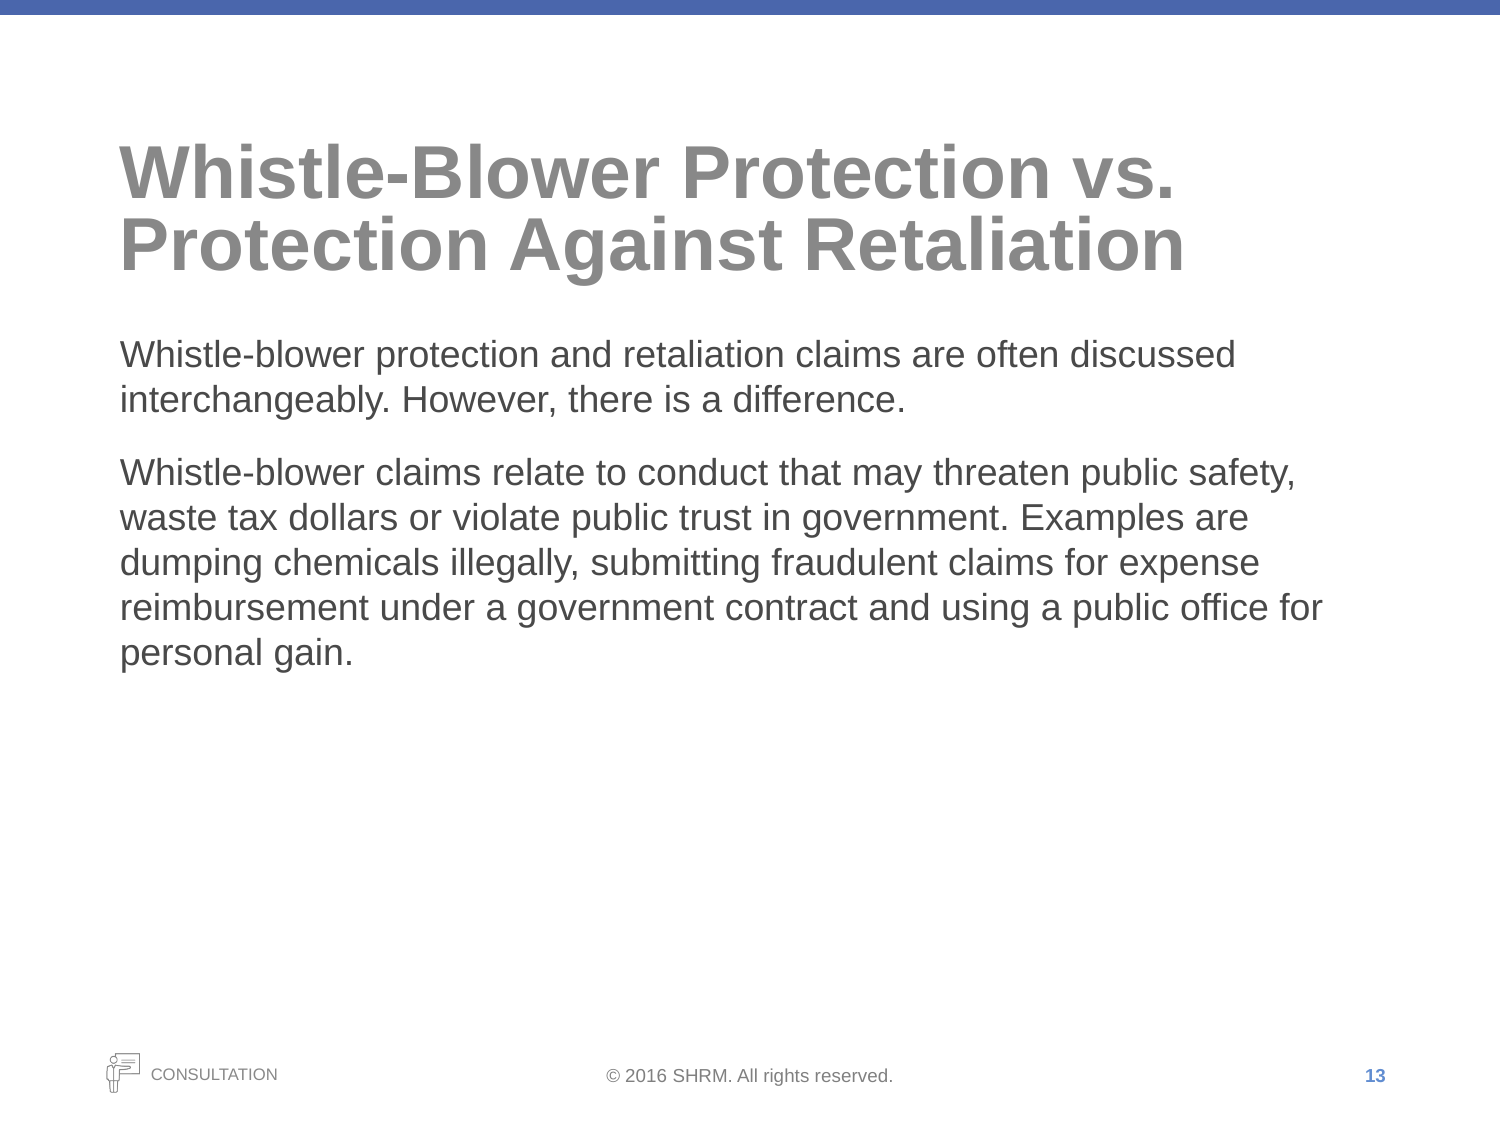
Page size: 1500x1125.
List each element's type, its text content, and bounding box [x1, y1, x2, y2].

title Whistle-Blower Protection vs. Protection Against Retaliation [105, 104, 1403, 293]
picture [106, 1053, 140, 1093]
list Whistle-blower protection and retaliation claims are often discussed interchangeably. However, there is a difference. Whistle-blower claims relate to conduct that may threaten public safety, waste tax dollars or violate public trust in government. Examples are dumping chemicals illegally, submitting fraudulent claims for expense reimbursement under a government contract and using a public office for personal gain. [105, 322, 1403, 998]
slide_number 13 [1206, 1056, 1402, 1095]
